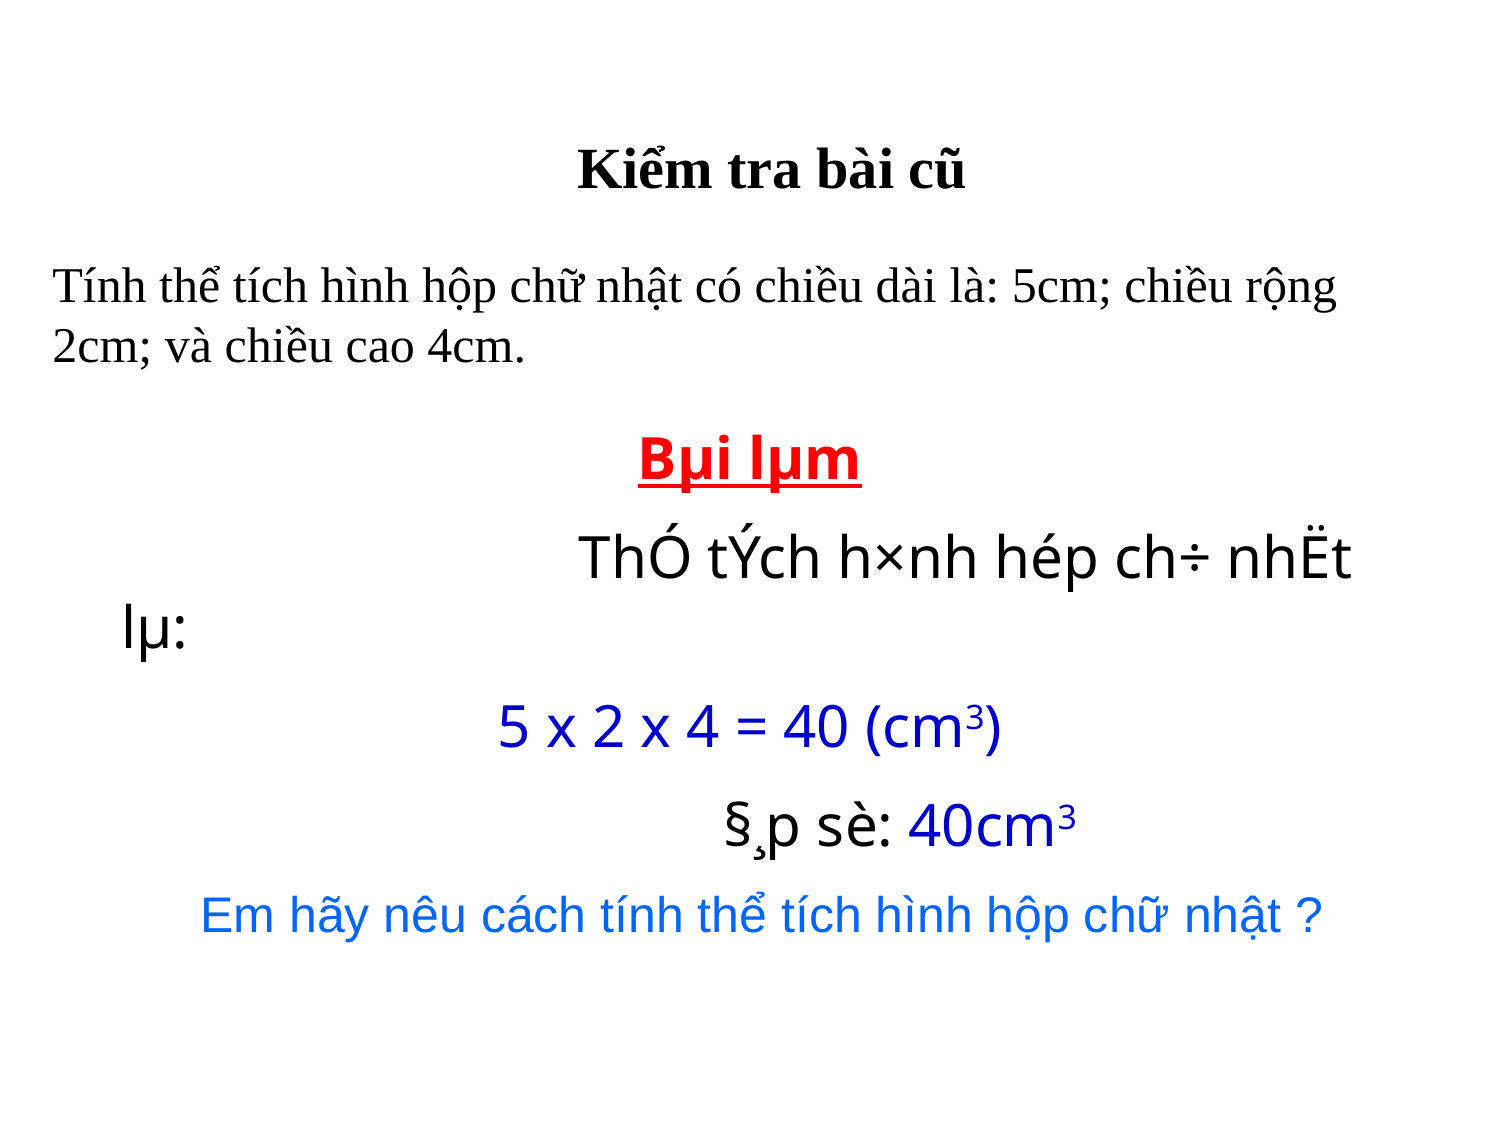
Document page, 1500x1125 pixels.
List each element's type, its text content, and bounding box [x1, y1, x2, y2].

text_box Em hãy nêu cách tính thể tích hình hộp chữ nhật ? [131, 874, 1394, 950]
text_box Kiểm tra bài cũ [562, 87, 988, 208]
text_box Bµi lµm ThÓ tÝch h×nh hép ch÷ nhËt lµ: 5 x 2 x 4 = 40 (cm3) §¸p sè: 40cm3 [106, 413, 1394, 866]
text_box Tính thể tích hình hộp chữ nhật có chiều dài là: 5cm; chiều rộng 2cm; và chiều cao 4cm. [37, 245, 1463, 381]
